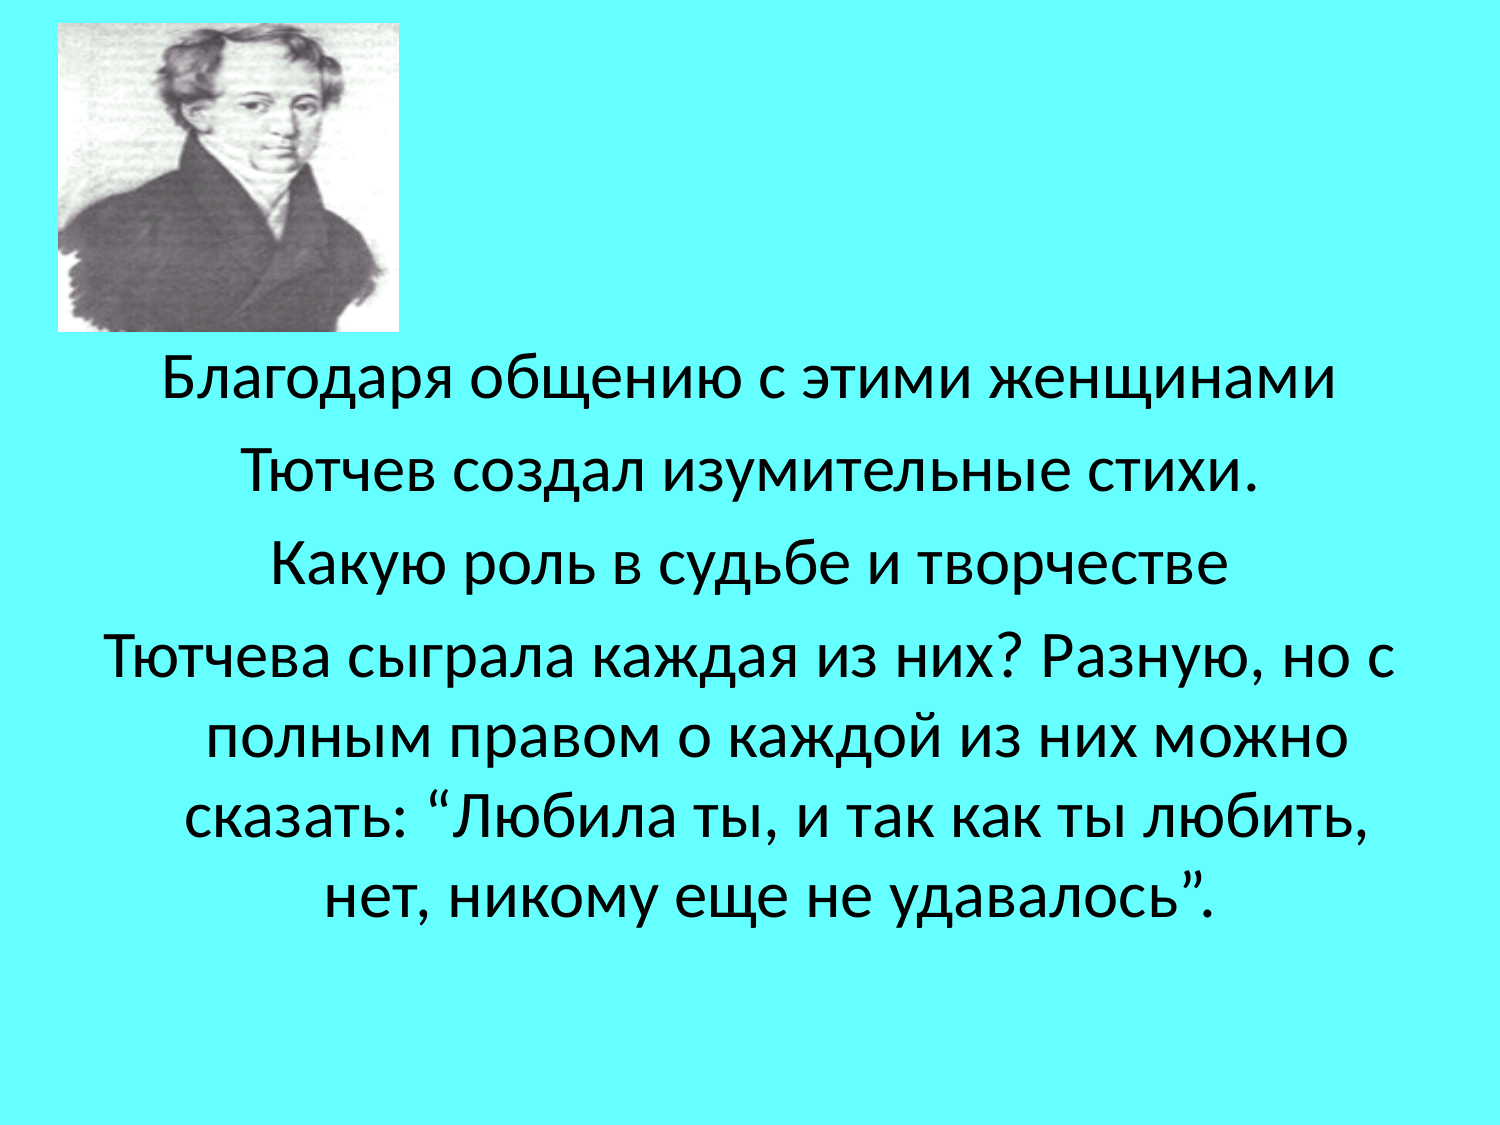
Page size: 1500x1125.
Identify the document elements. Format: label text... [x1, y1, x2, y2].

list Благодаря общению с этими женщинами Тютчев создал изумительные стихи. Какую роль в судьбе и творчествe Тютчева сыграла каждая из них? Разную, но с полным правом о каждой из них можно сказать: “Любила ты, и так как ты любить, нет, никому еще не удавалось”. [75, 137, 1425, 1005]
picture [58, 23, 399, 333]
